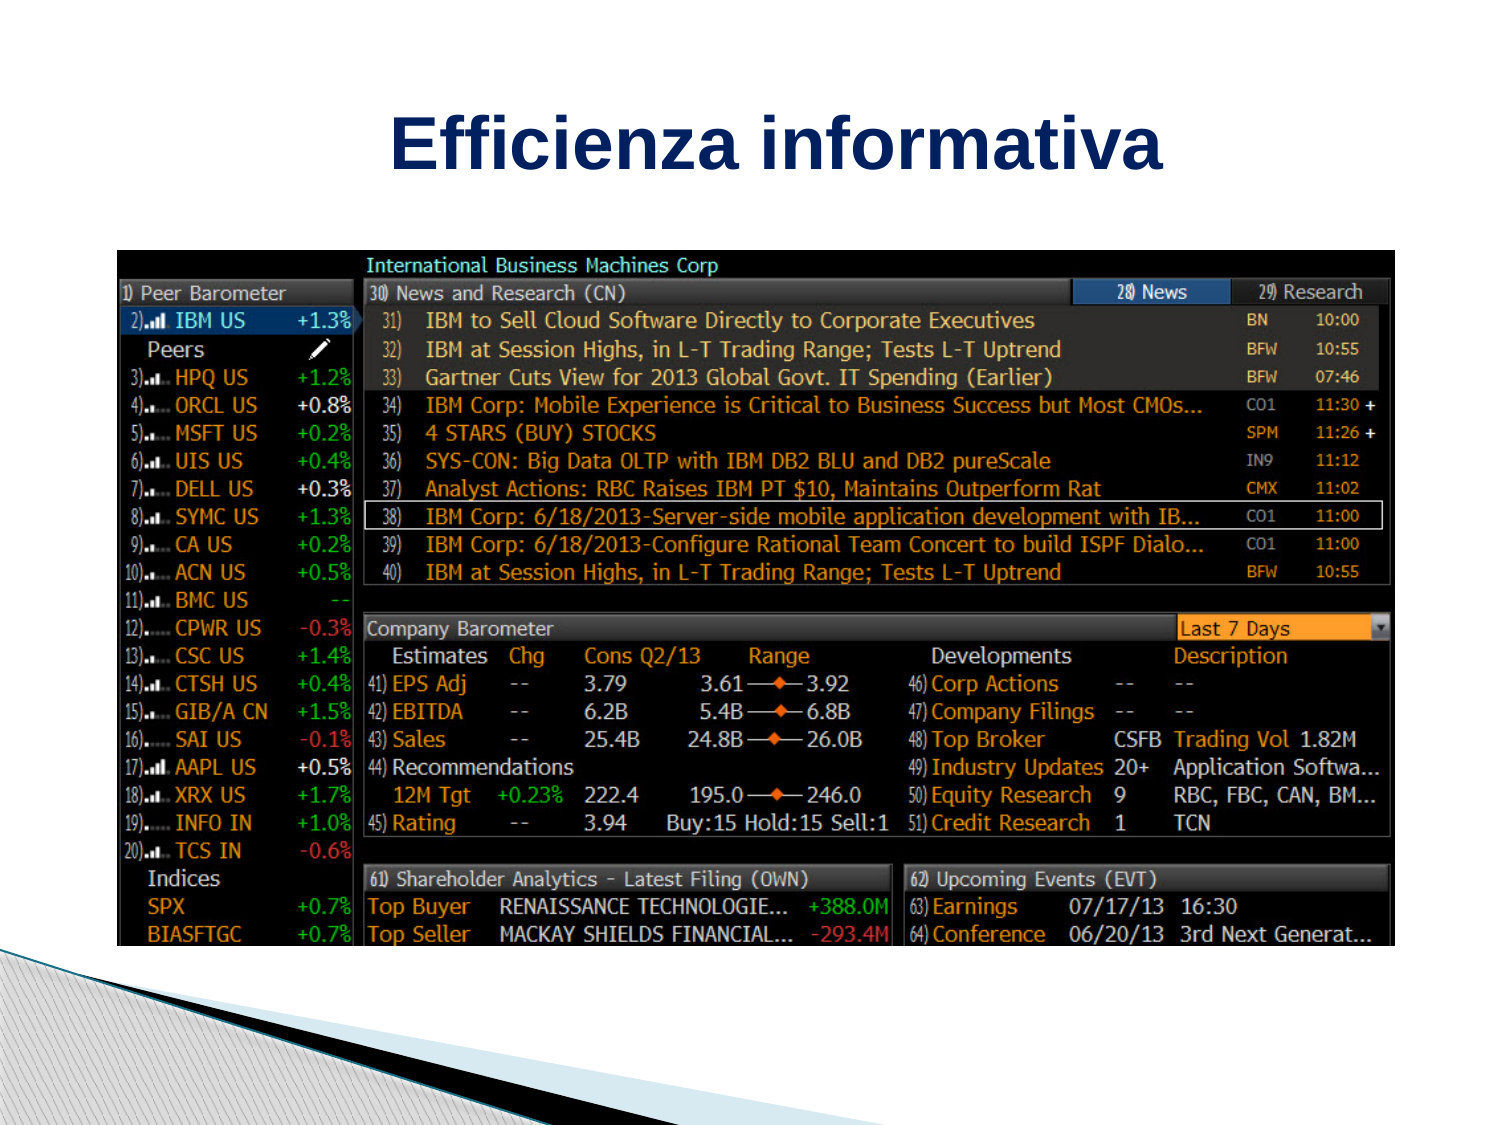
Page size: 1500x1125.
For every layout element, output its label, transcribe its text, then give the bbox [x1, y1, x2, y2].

title Efficienza informativa [75, 45, 1459, 233]
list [116, 250, 1395, 946]
